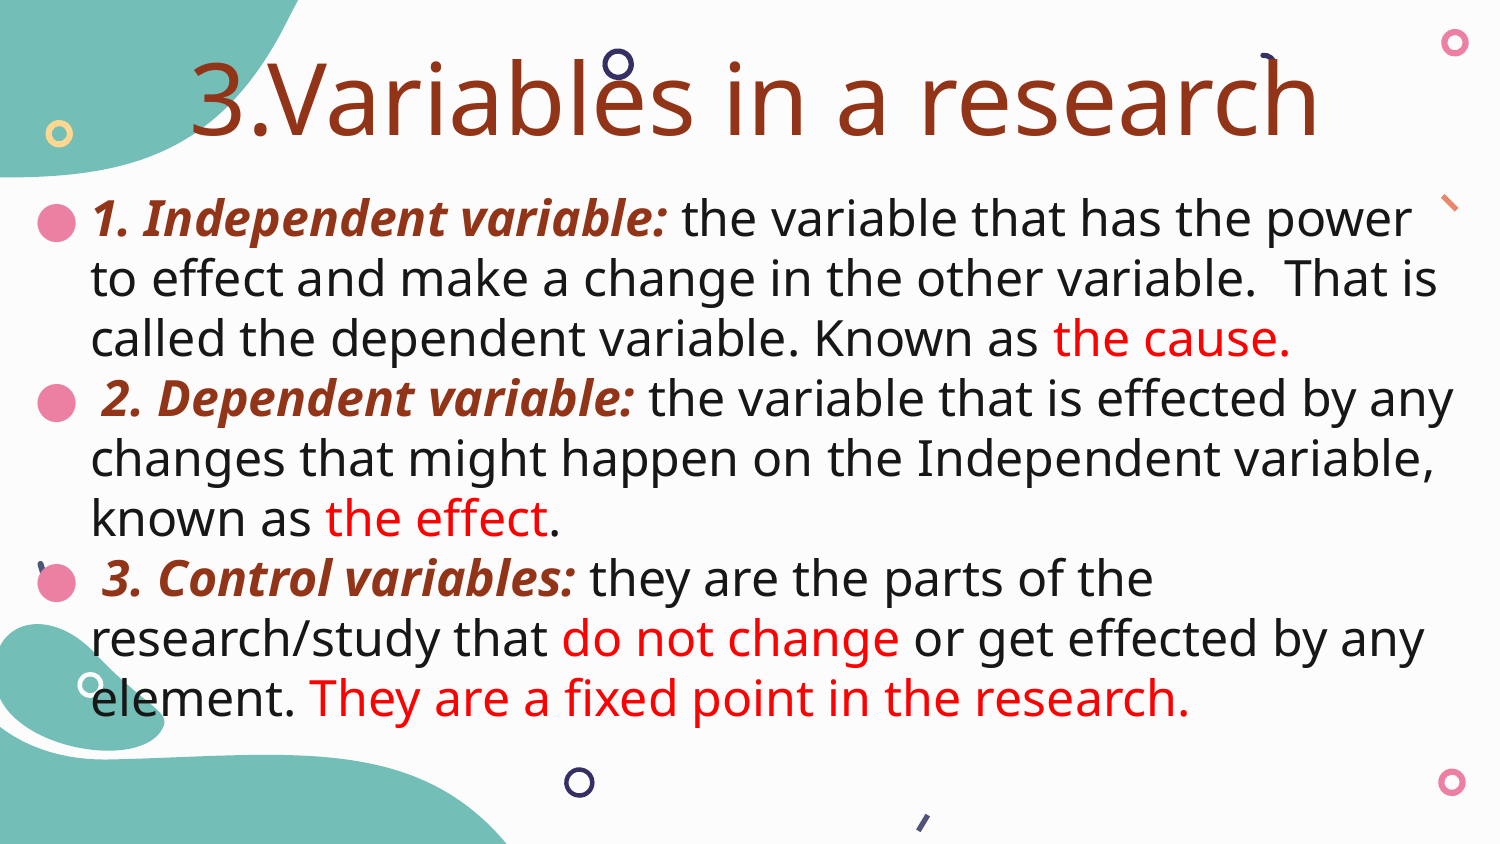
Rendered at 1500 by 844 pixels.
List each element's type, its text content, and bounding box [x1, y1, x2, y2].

title 3.Variables in a research [174, 34, 1425, 171]
list 1. Independent variable: the variable that has the power to effect and make a change in the other variable. That is called the dependent variable. Known as the cause. 2. Dependent variable: the variable that is effected by any changes that might happen on the Independent variable, known as the effect. 3. Control variables: they are the parts of the research/study that do not change or get effected by any element. They are a fixed point in the research. [0, 171, 1475, 750]
